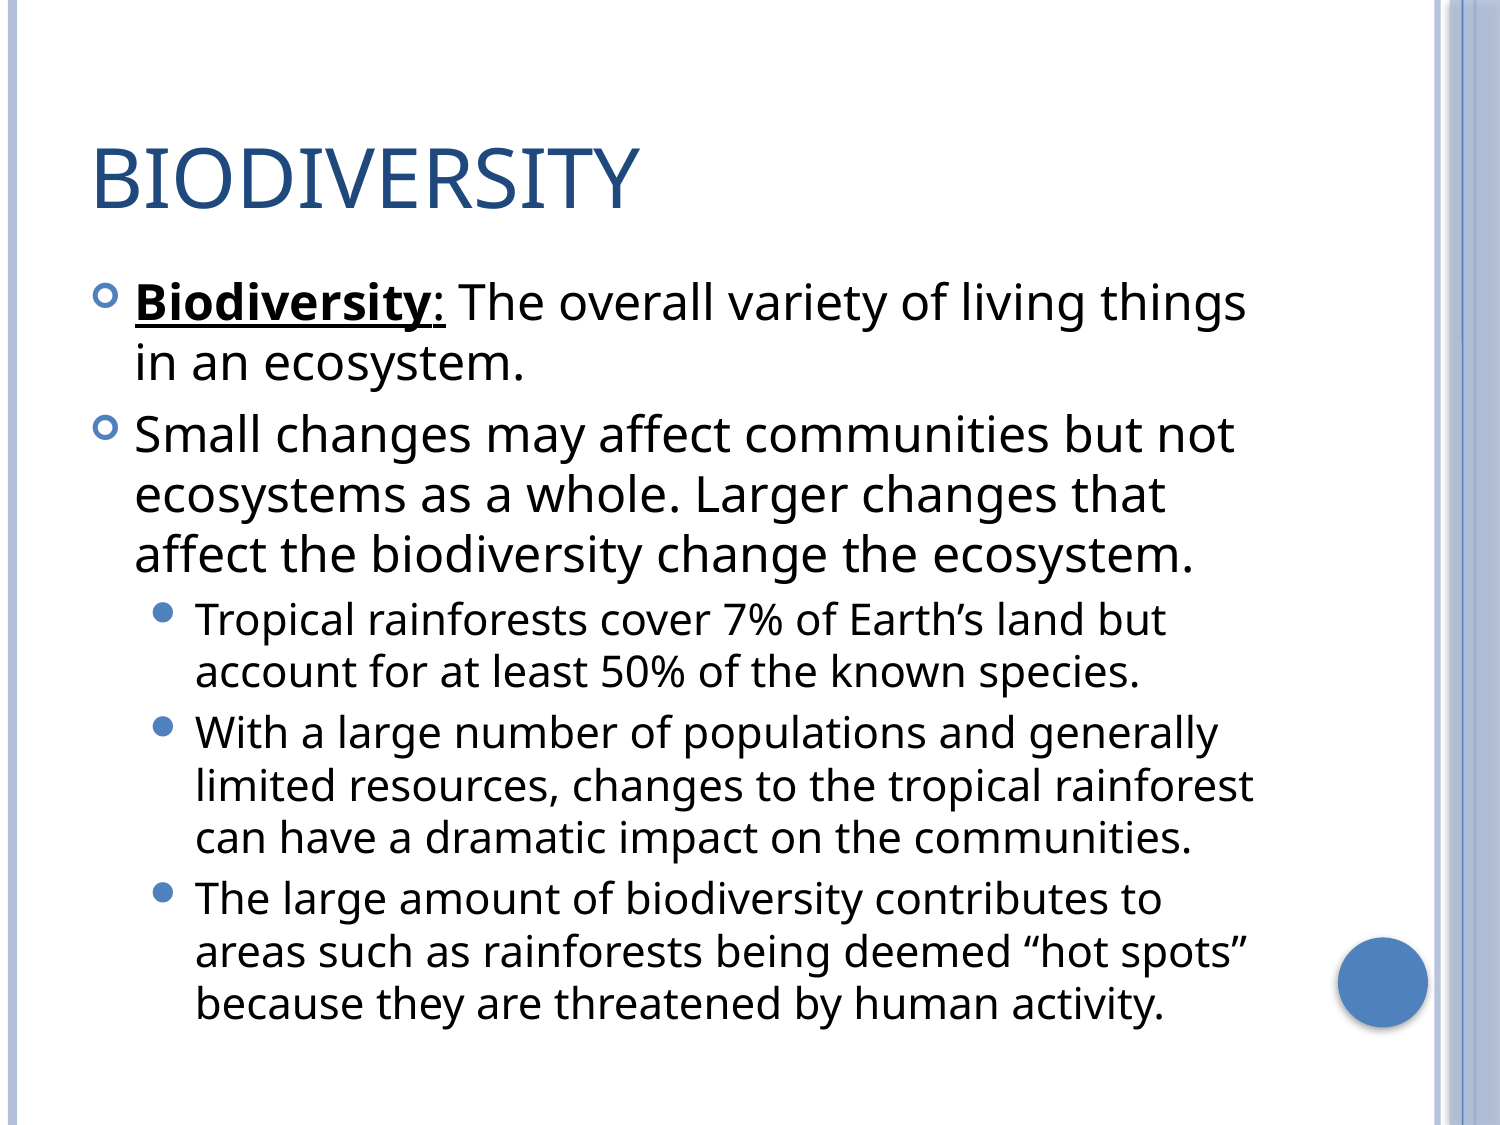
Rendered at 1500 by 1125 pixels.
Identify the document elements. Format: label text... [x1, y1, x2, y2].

list Biodiversity: The overall variety of living things in an ecosystem. Small changes may affect communities but not ecosystems as a whole. Larger changes that affect the biodiversity change the ecosystem. Tropical rainforests cover 7% of Earth’s land but account for at least 50% of the known species. With a large number of populations and generally limited resources, changes to the tropical rainforest can have a dramatic impact on the communities. The large amount of biodiversity contributes to areas such as rainforests being deemed “hot spots” because they are threatened by human activity. [75, 262, 1300, 1062]
title Biodiversity [75, 45, 1300, 233]
